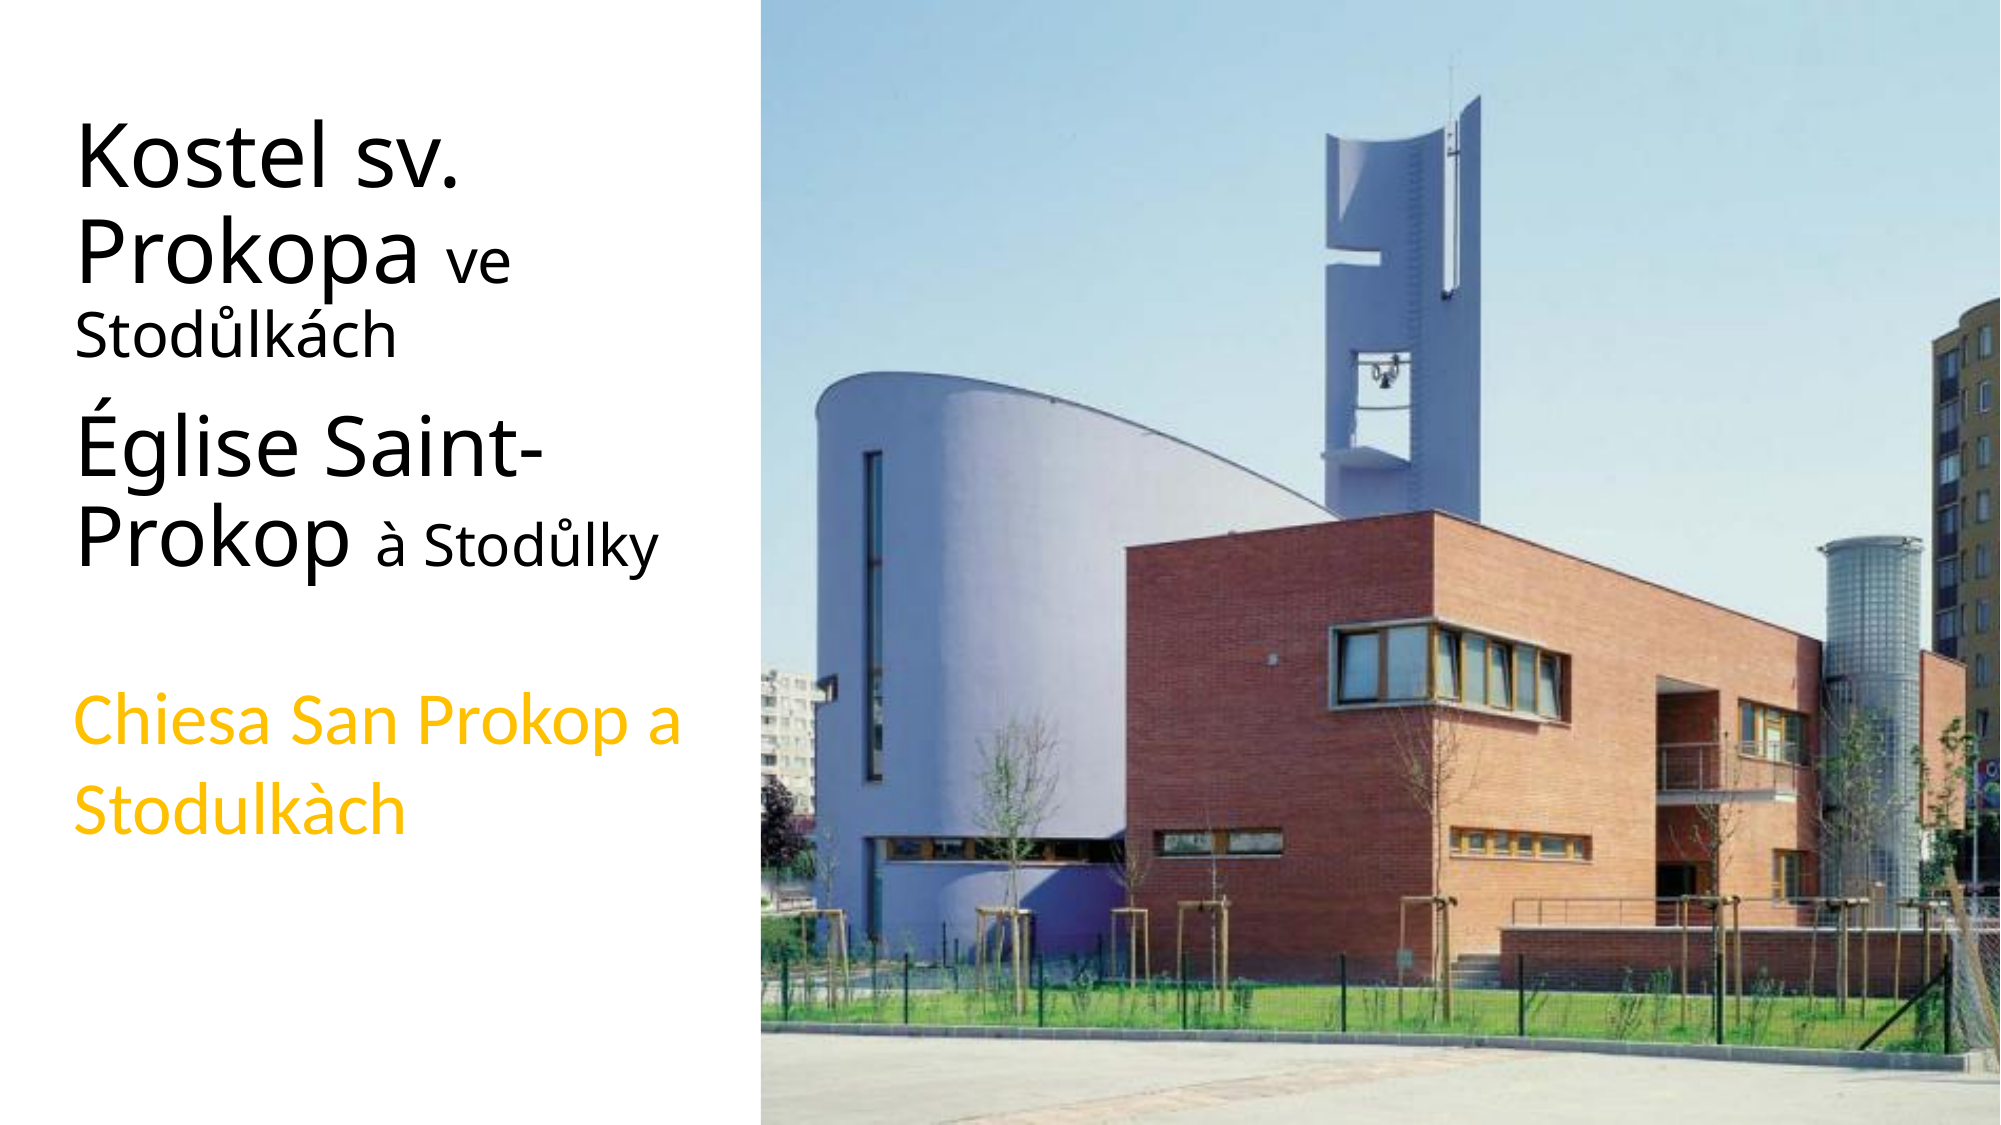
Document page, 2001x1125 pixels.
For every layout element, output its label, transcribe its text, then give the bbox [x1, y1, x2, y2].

text_box Église Saint-Prokop à Stodůlky [59, 356, 706, 632]
picture [760, 0, 2000, 1125]
title Kostel sv. Prokopa ve Stodůlkách [59, 103, 706, 356]
text_box Chiesa San Prokop a Stodulkàch [59, 662, 706, 858]
